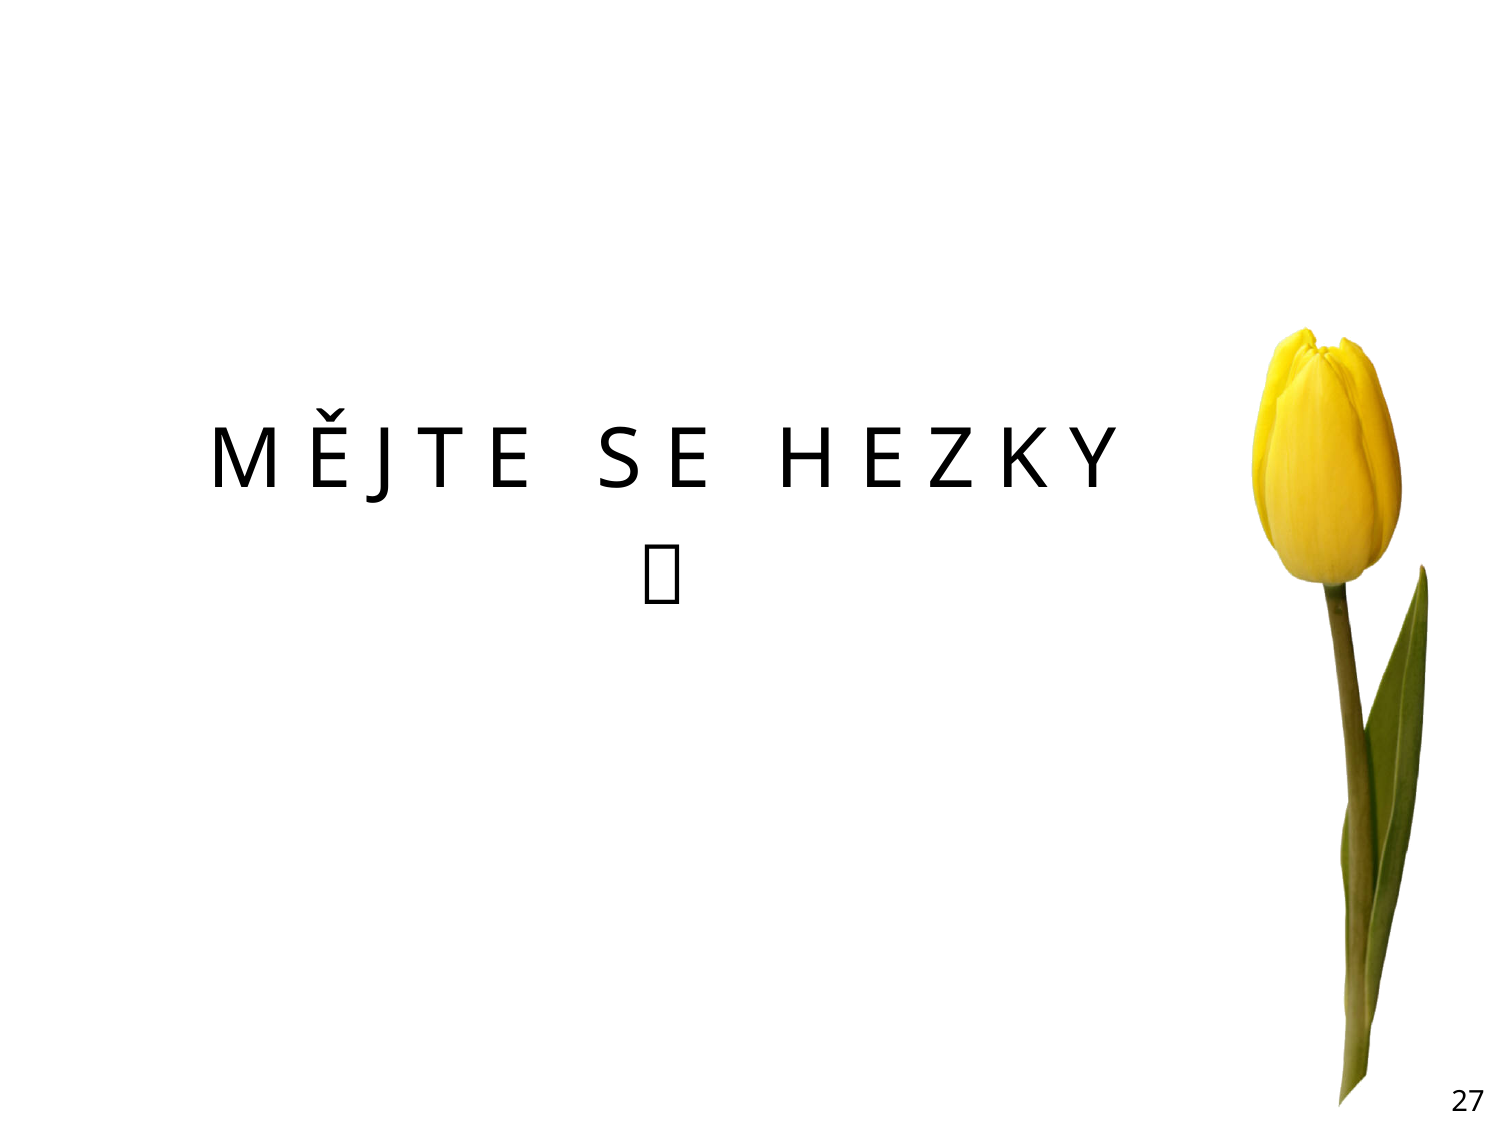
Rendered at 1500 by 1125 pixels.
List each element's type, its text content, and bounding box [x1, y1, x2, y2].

picture [1187, 312, 1500, 1074]
list M Ě J T E S E H E Z K Y  [62, 396, 1263, 1018]
slide_number 27 [1149, 1074, 1500, 1125]
